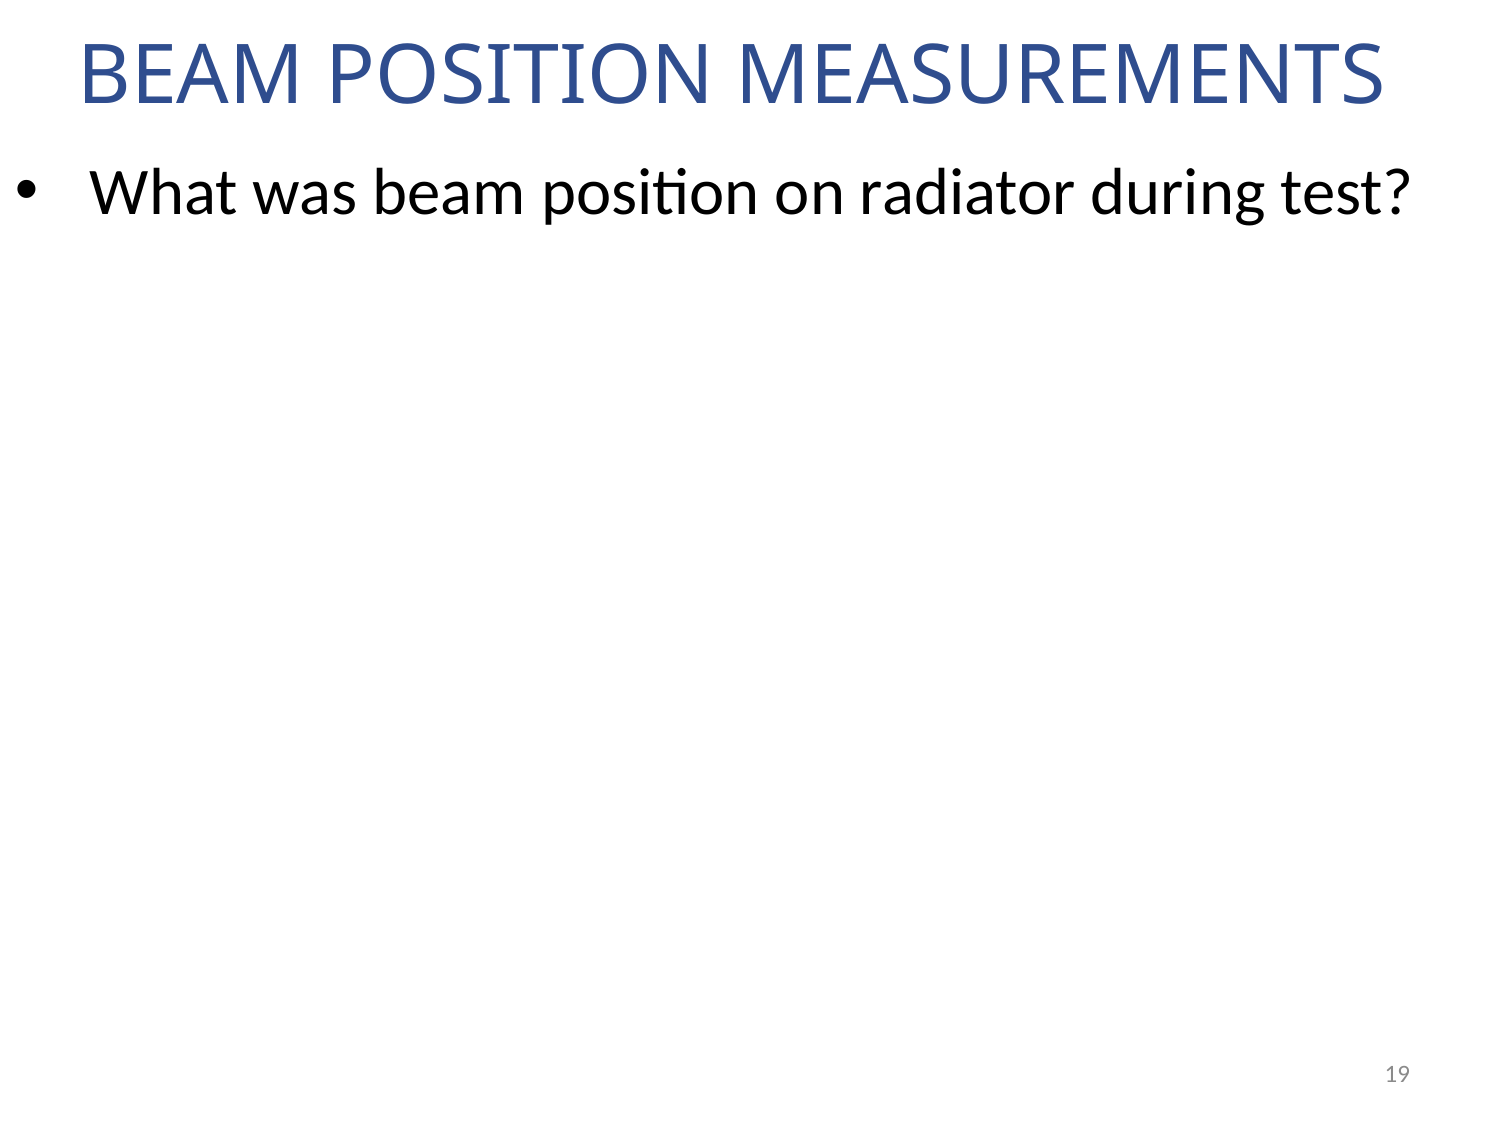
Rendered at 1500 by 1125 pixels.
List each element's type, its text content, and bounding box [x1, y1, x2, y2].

slide_number 19 [1074, 1042, 1425, 1103]
title Beam Position Measurements [62, 0, 1413, 140]
text_box What was beam position on radiator during test? [0, 140, 1500, 236]
